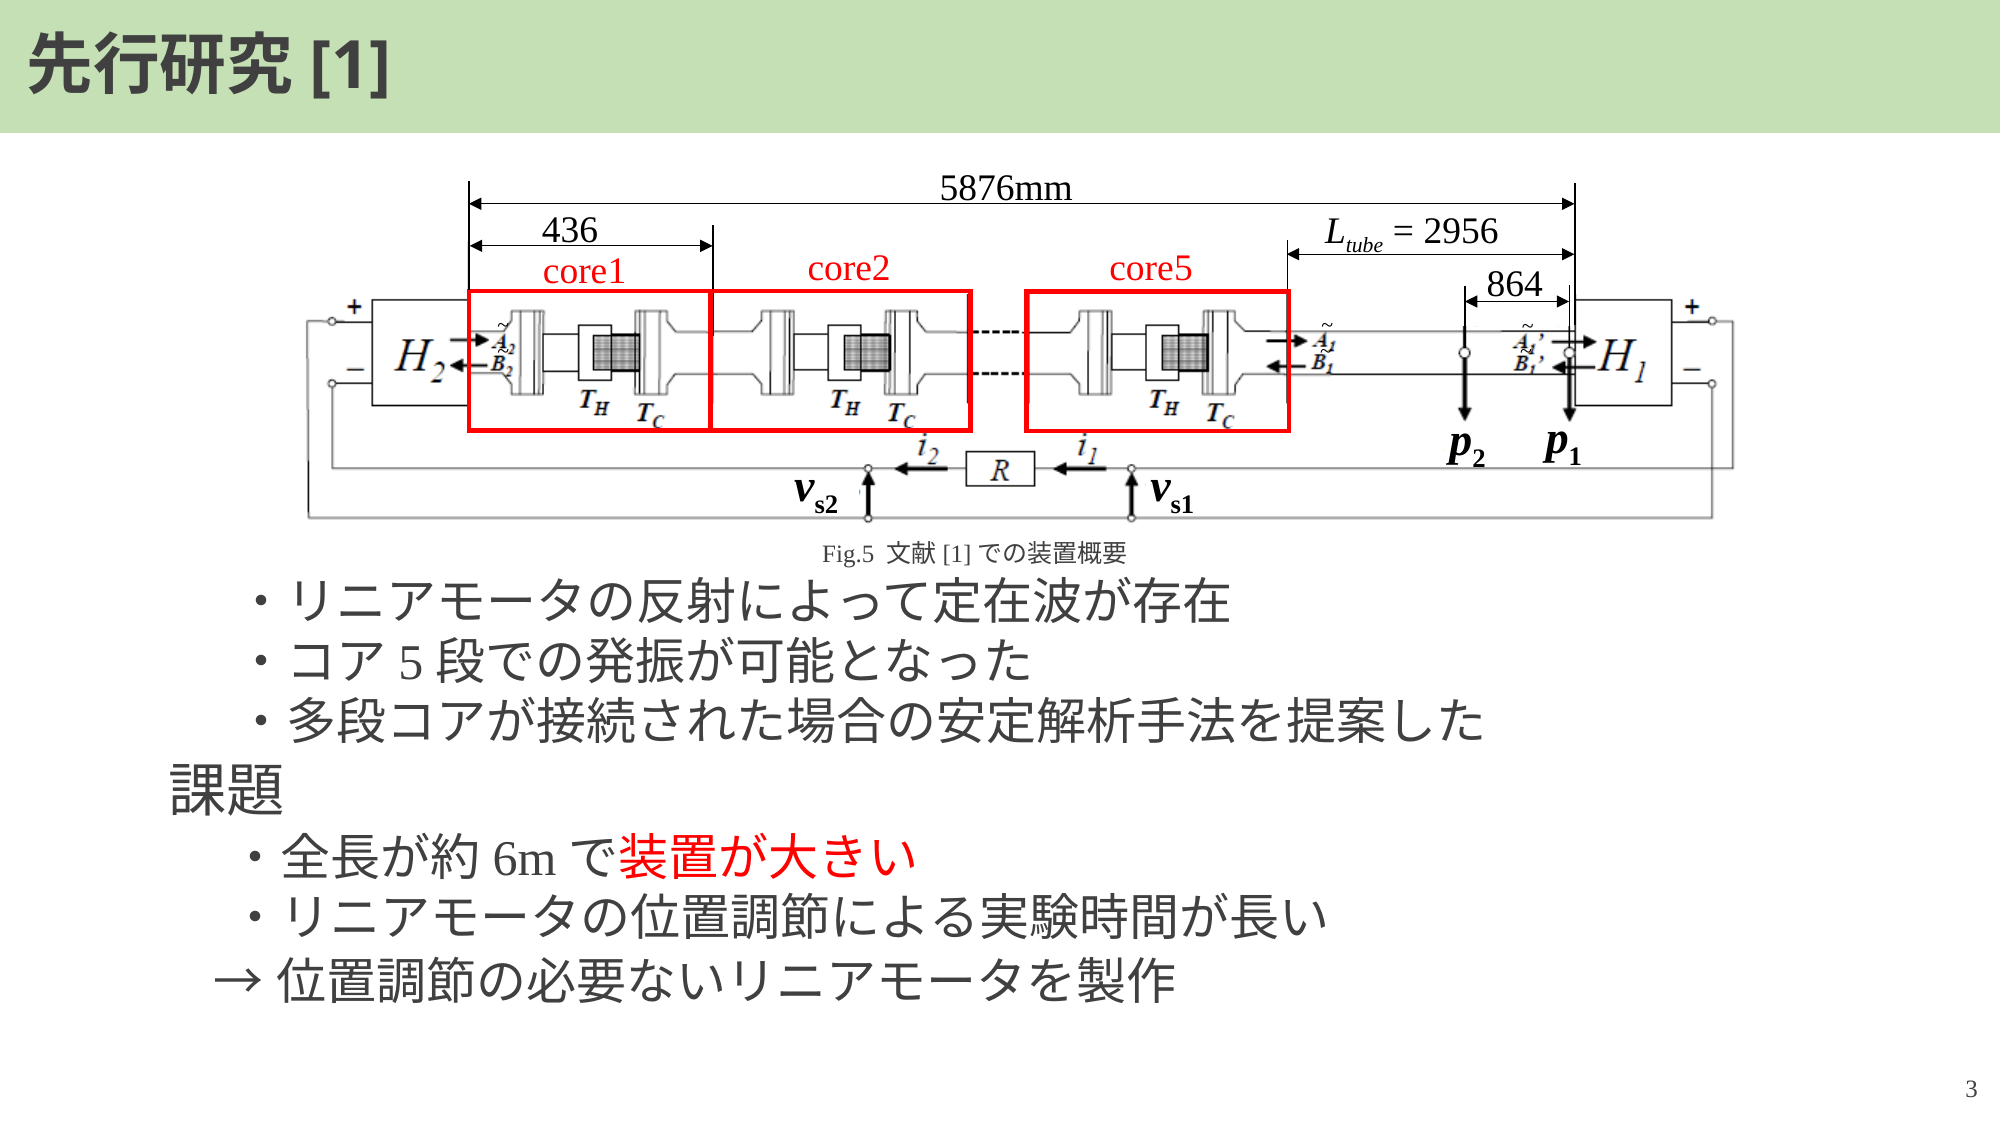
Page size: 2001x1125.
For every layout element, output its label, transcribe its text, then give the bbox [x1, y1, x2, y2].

text_box 先行研究[1] [11, 14, 1362, 110]
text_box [296, 155, 1744, 534]
text_box ・リニアモータの反射によって定在波が存在 ・コア5段での発振が可能となった ・多段コアが接続された場合の安定解析手法を提案した [221, 562, 1832, 758]
text_box ・全長が約6mで装置が大きい ・リニアモータの位置調節による実験時間が長い [215, 818, 2000, 954]
text_box Fig.5 文献[1]での装置概要 [754, 534, 1195, 575]
slide_number 3 [1542, 1058, 1993, 1118]
text_box 課題 [153, 745, 382, 831]
text_box →位置調節の必要ないリニアモータを製作 [199, 942, 2000, 1017]
